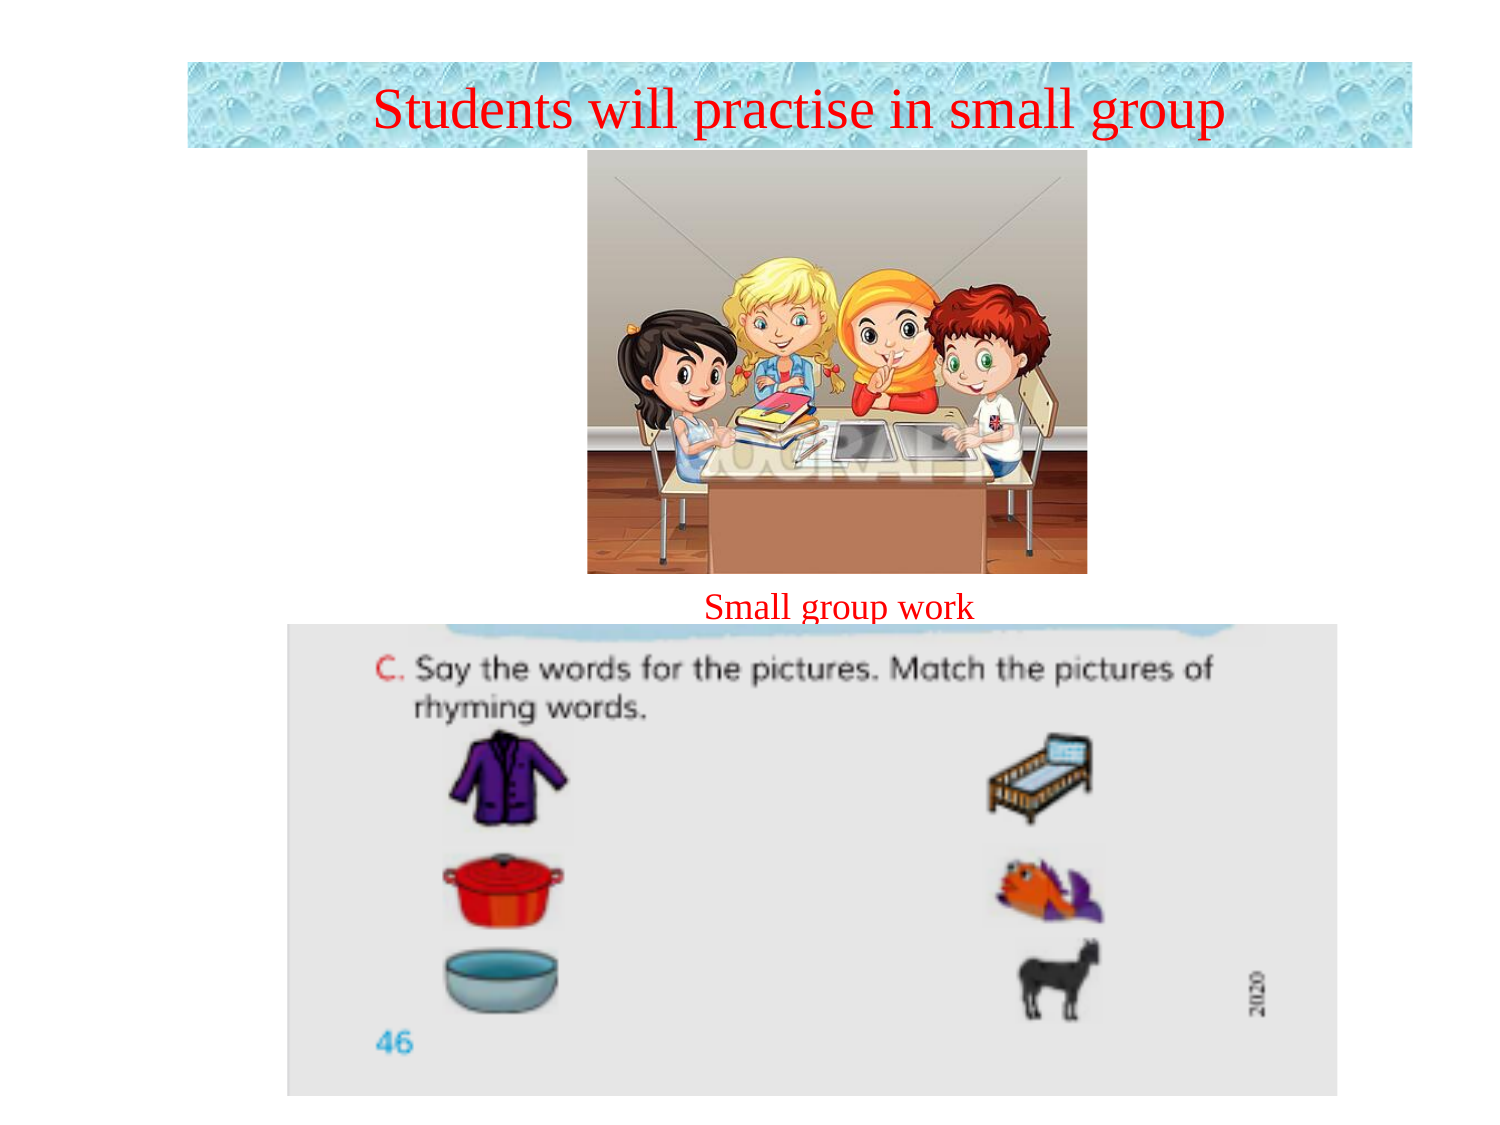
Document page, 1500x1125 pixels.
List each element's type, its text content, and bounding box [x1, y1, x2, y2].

text_box Small group work [688, 582, 990, 623]
picture [587, 149, 1088, 574]
picture [287, 624, 1338, 1096]
text_box Students will practise in small group [187, 62, 1413, 148]
